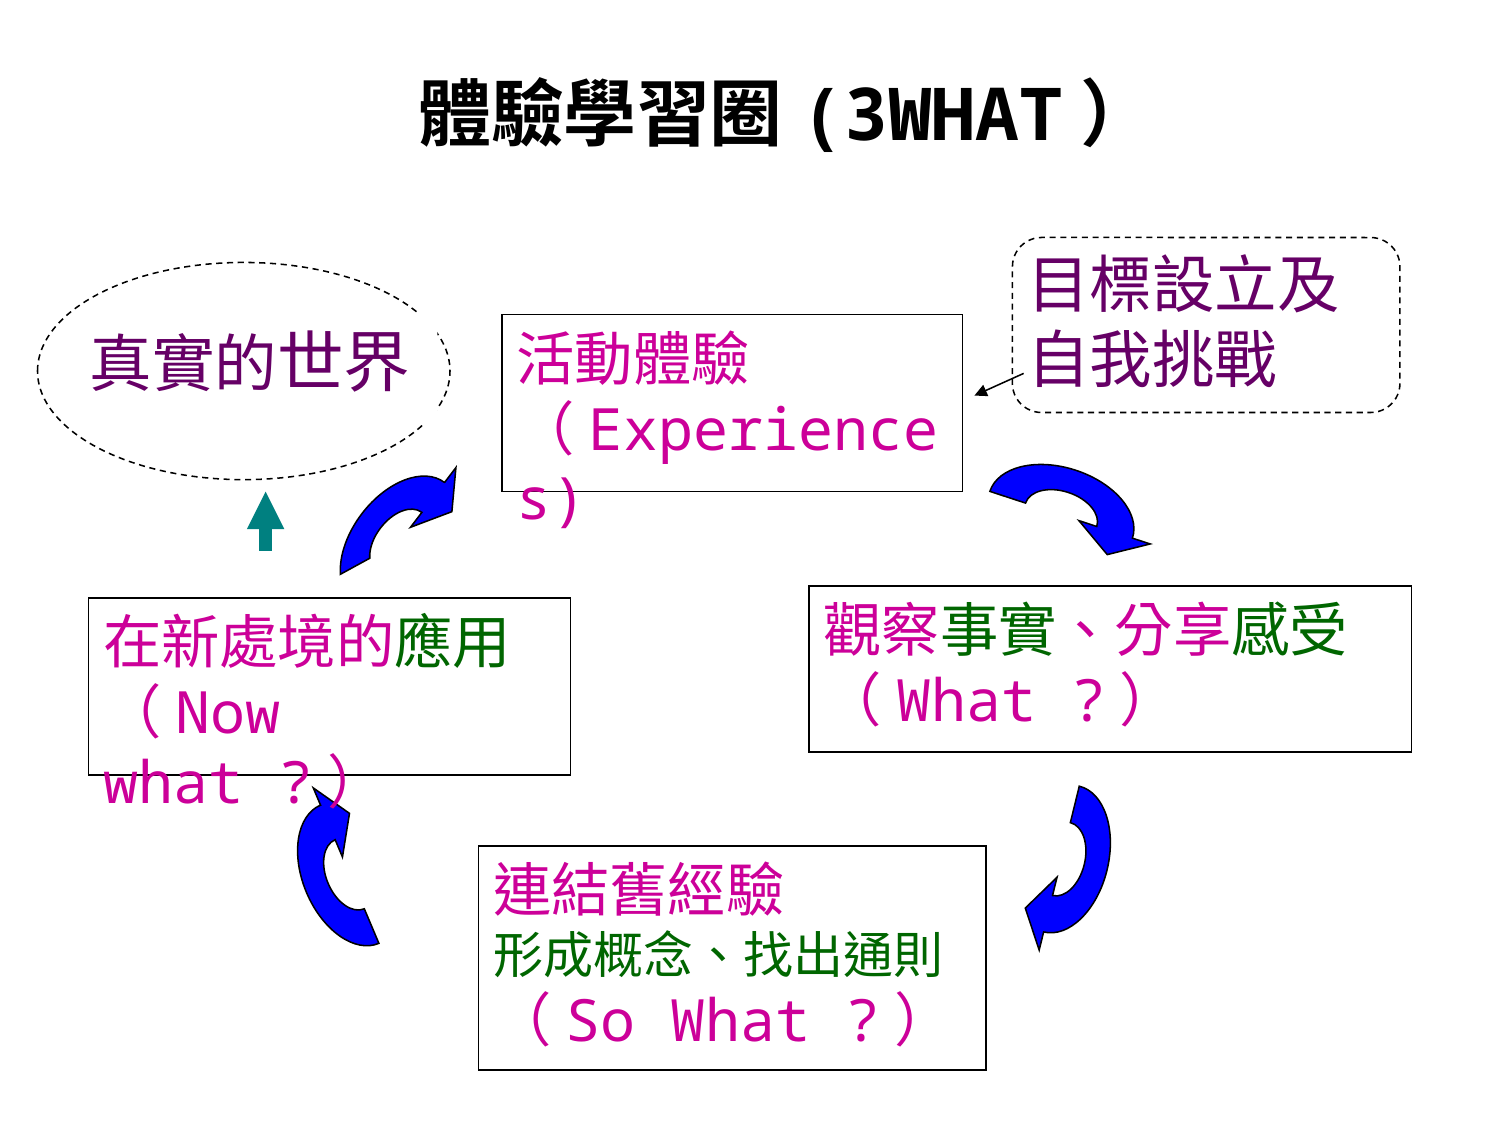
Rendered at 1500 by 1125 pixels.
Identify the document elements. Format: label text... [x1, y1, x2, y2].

text_box 活動體驗 （Experiences) [501, 314, 963, 492]
text_box [37, 262, 423, 480]
text_box [297, 787, 379, 946]
text_box 在新處境的應用（Now what ?） [88, 597, 571, 775]
text_box [259, 491, 272, 551]
list [76, 208, 1427, 1038]
title 體驗學習圈(3WHAT） [88, 59, 1500, 156]
text_box [1012, 237, 1400, 413]
text_box [438, 334, 451, 408]
text_box 連結舊經驗 形成概念、找出通則 （So What ?） [478, 846, 987, 1071]
text_box [974, 373, 1024, 397]
text_box 觀察事實、分享感受（What ?） [809, 586, 1412, 753]
text_box 目標設立及 自我挑戰 [1012, 237, 1036, 261]
text_box [340, 467, 456, 575]
text_box [1025, 786, 1111, 951]
text_box 真實的世界 [74, 312, 438, 425]
text_box [989, 464, 1151, 555]
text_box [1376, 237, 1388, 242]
